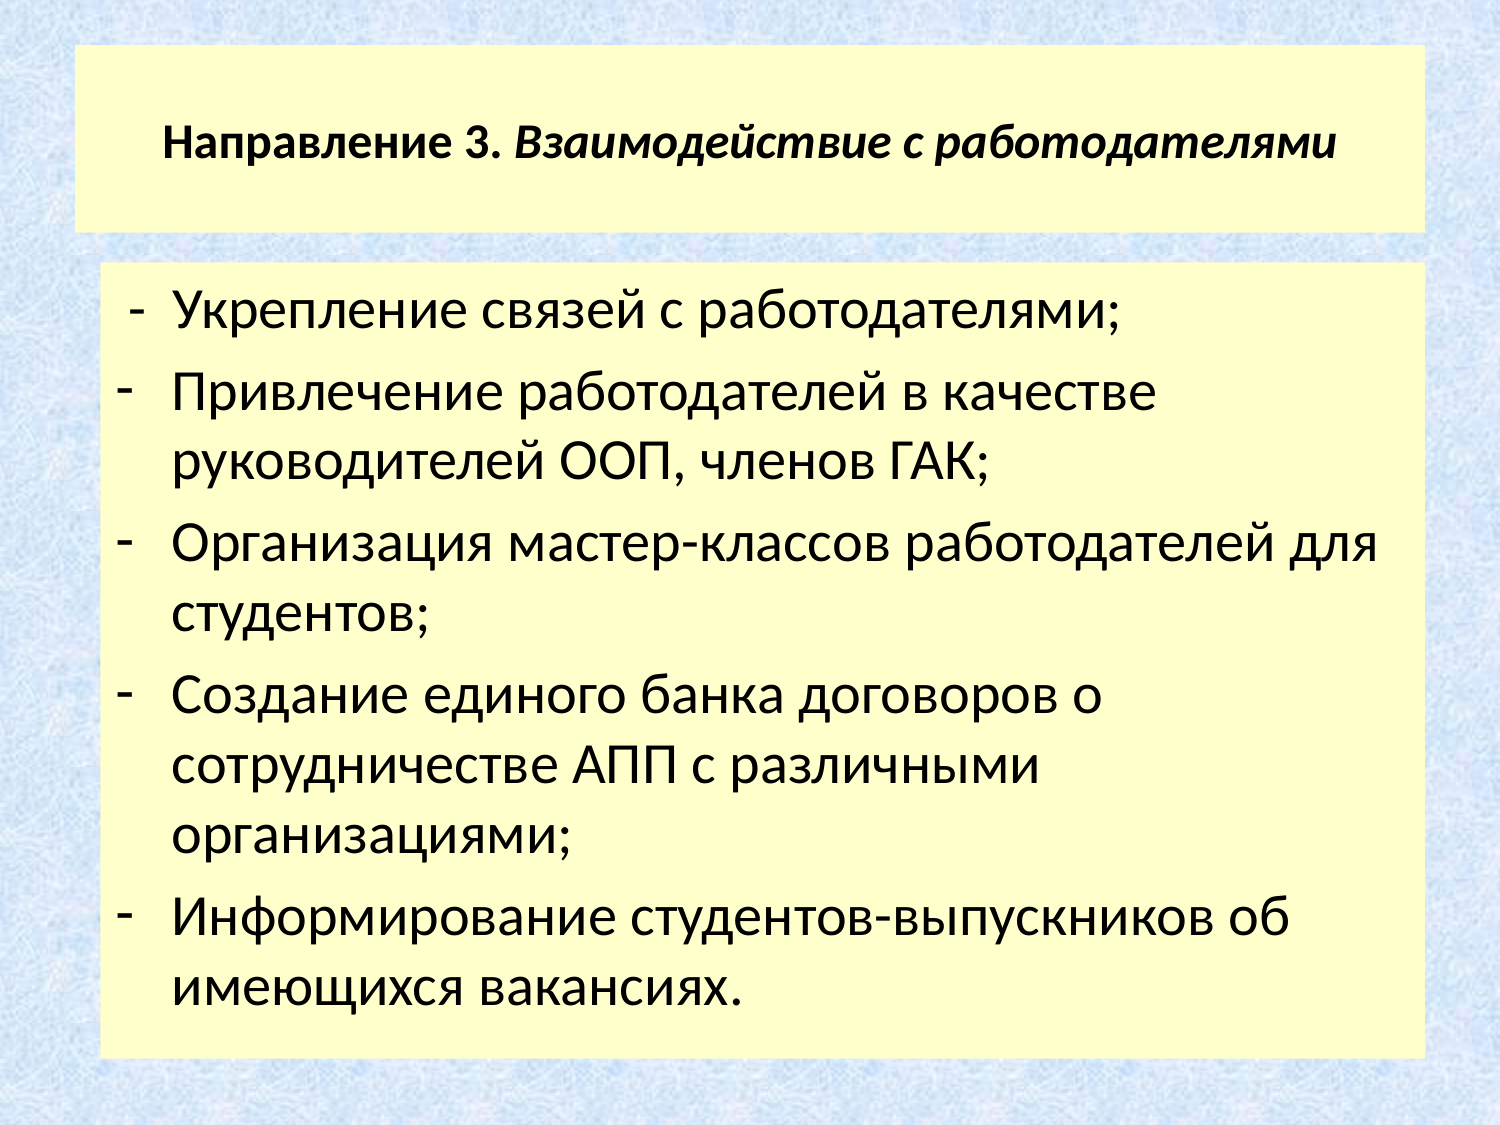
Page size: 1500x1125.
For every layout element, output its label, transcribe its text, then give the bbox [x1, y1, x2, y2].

list - Укрепление связей с работодателями; Привлечение работодателей в качестве руководителей ООП, членов ГАК; Организация мастер-классов работодателей для студентов; Создание единого банка договоров о сотрудничестве АПП с различными организациями; Информирование студентов-выпускников об имеющихся вакансиях. [100, 262, 1426, 1059]
picture [0, 0, 1500, 1125]
title Направление 3. Взаимодействие с работодателями [74, 44, 1426, 233]
